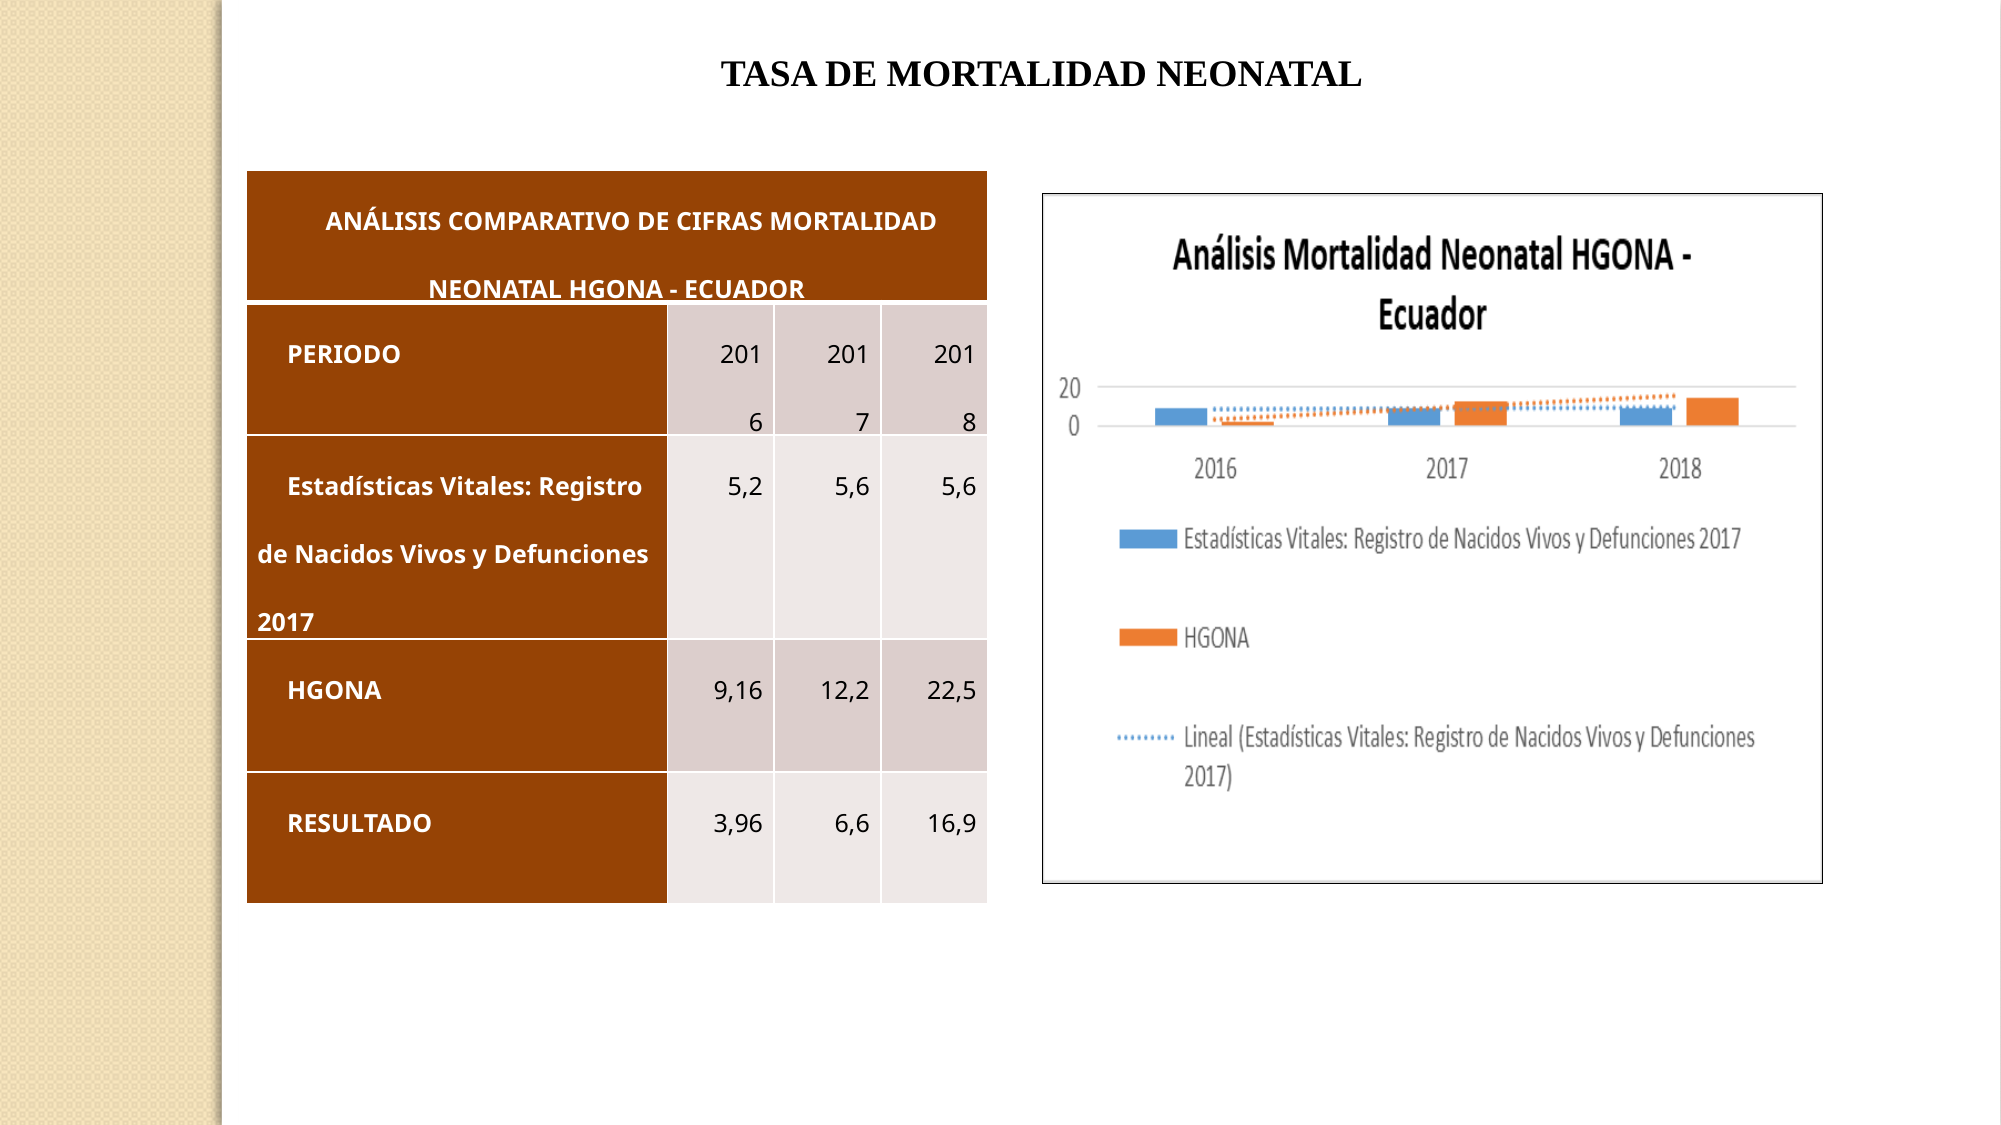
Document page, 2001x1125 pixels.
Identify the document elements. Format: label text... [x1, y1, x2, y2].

table_cell 6,6 [775, 773, 880, 903]
table_cell RESULTADO [247, 773, 667, 903]
table_cell 16,9 [882, 773, 987, 903]
table_cell 9,16 [668, 640, 773, 771]
table_cell Estadísticas Vitales: Registro de Nacidos Vivos y Defunciones 2017 [247, 436, 667, 638]
table_cell 2017 [775, 305, 880, 434]
table_cell 12,2 [775, 640, 880, 771]
table_cell 5,2 [668, 436, 773, 638]
table_cell 5,6 [882, 436, 987, 638]
table_cell 3,96 [668, 773, 773, 903]
table_cell 5,6 [775, 436, 880, 638]
table_cell HGONA [247, 640, 667, 771]
table_cell 2016 [668, 305, 773, 434]
table_cell 22,5 [882, 640, 987, 771]
table_header ANÁLISIS COMPARATIVO DE CIFRAS MORTALIDAD NEONATAL HGONA - ECUADOR [247, 171, 987, 300]
picture [1042, 193, 1824, 884]
text_box TASA DE MORTALIDAD NEONATAL [706, 41, 1422, 102]
table_cell PERIODO [247, 305, 667, 434]
table_cell 2018 [882, 305, 987, 434]
